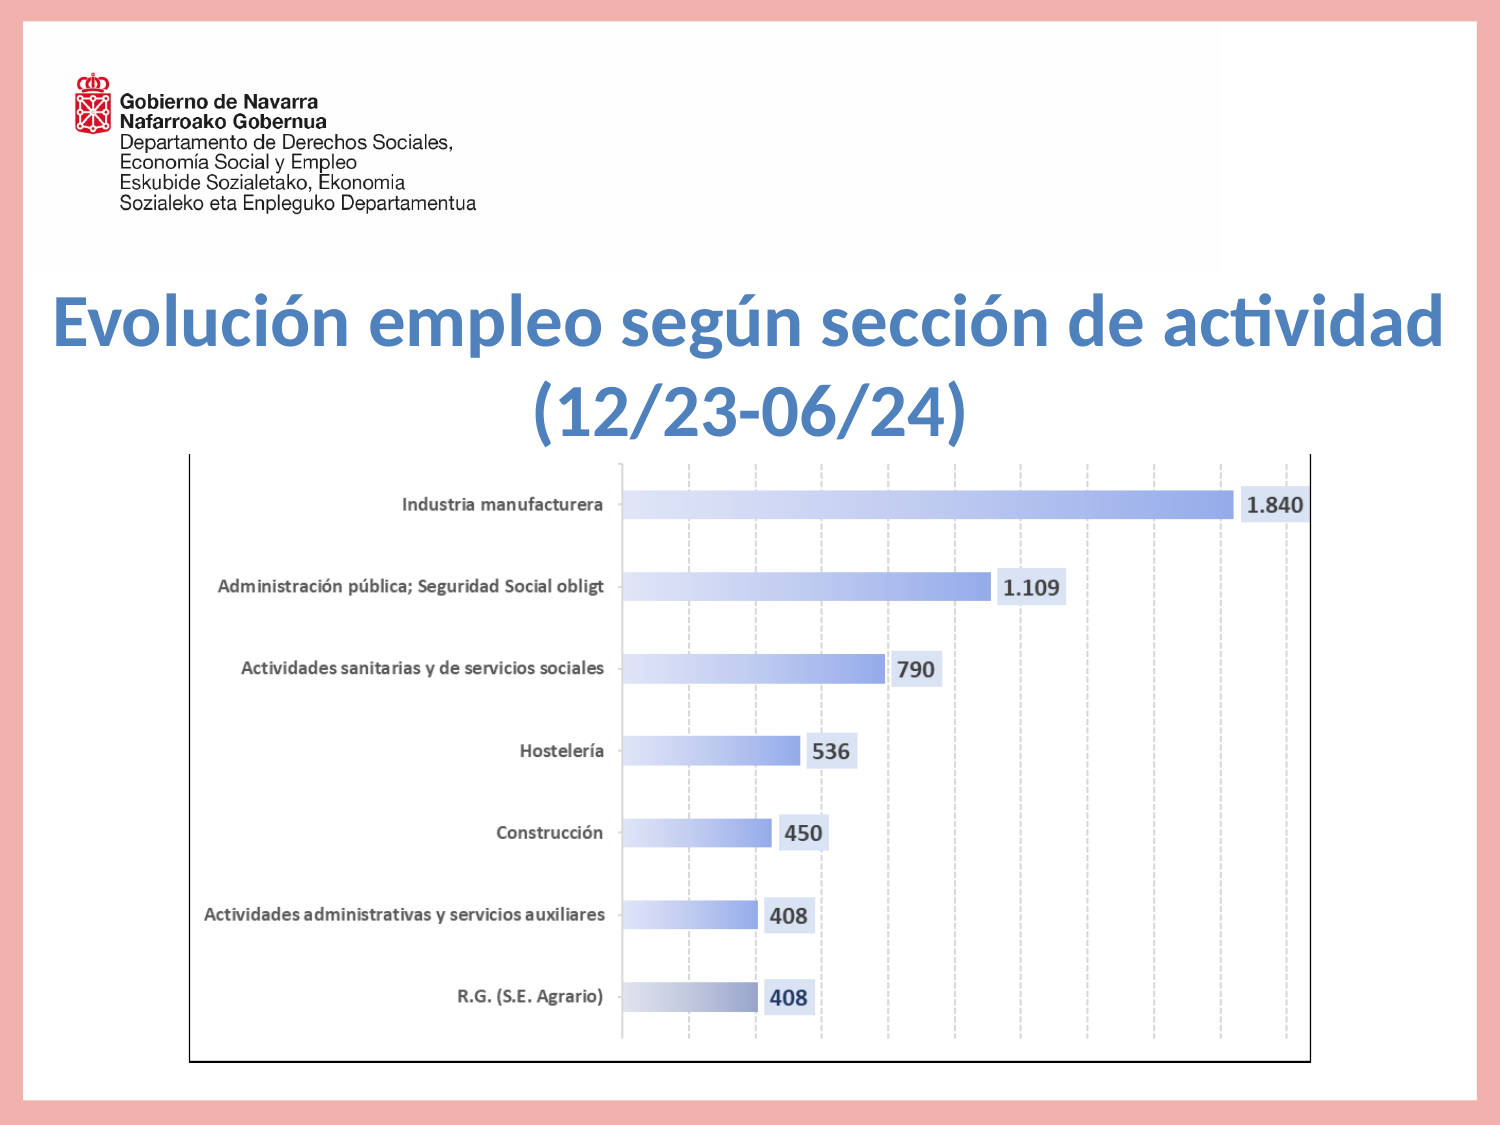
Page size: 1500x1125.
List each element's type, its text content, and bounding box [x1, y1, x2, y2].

slide_number 6 [1074, 1042, 1425, 1103]
text_box [0, 0, 1500, 1125]
text_box Evolución empleo según sección de actividad (12/23-06/24) [24, 263, 1475, 363]
picture [24, 22, 1220, 274]
picture [188, 454, 1312, 1063]
